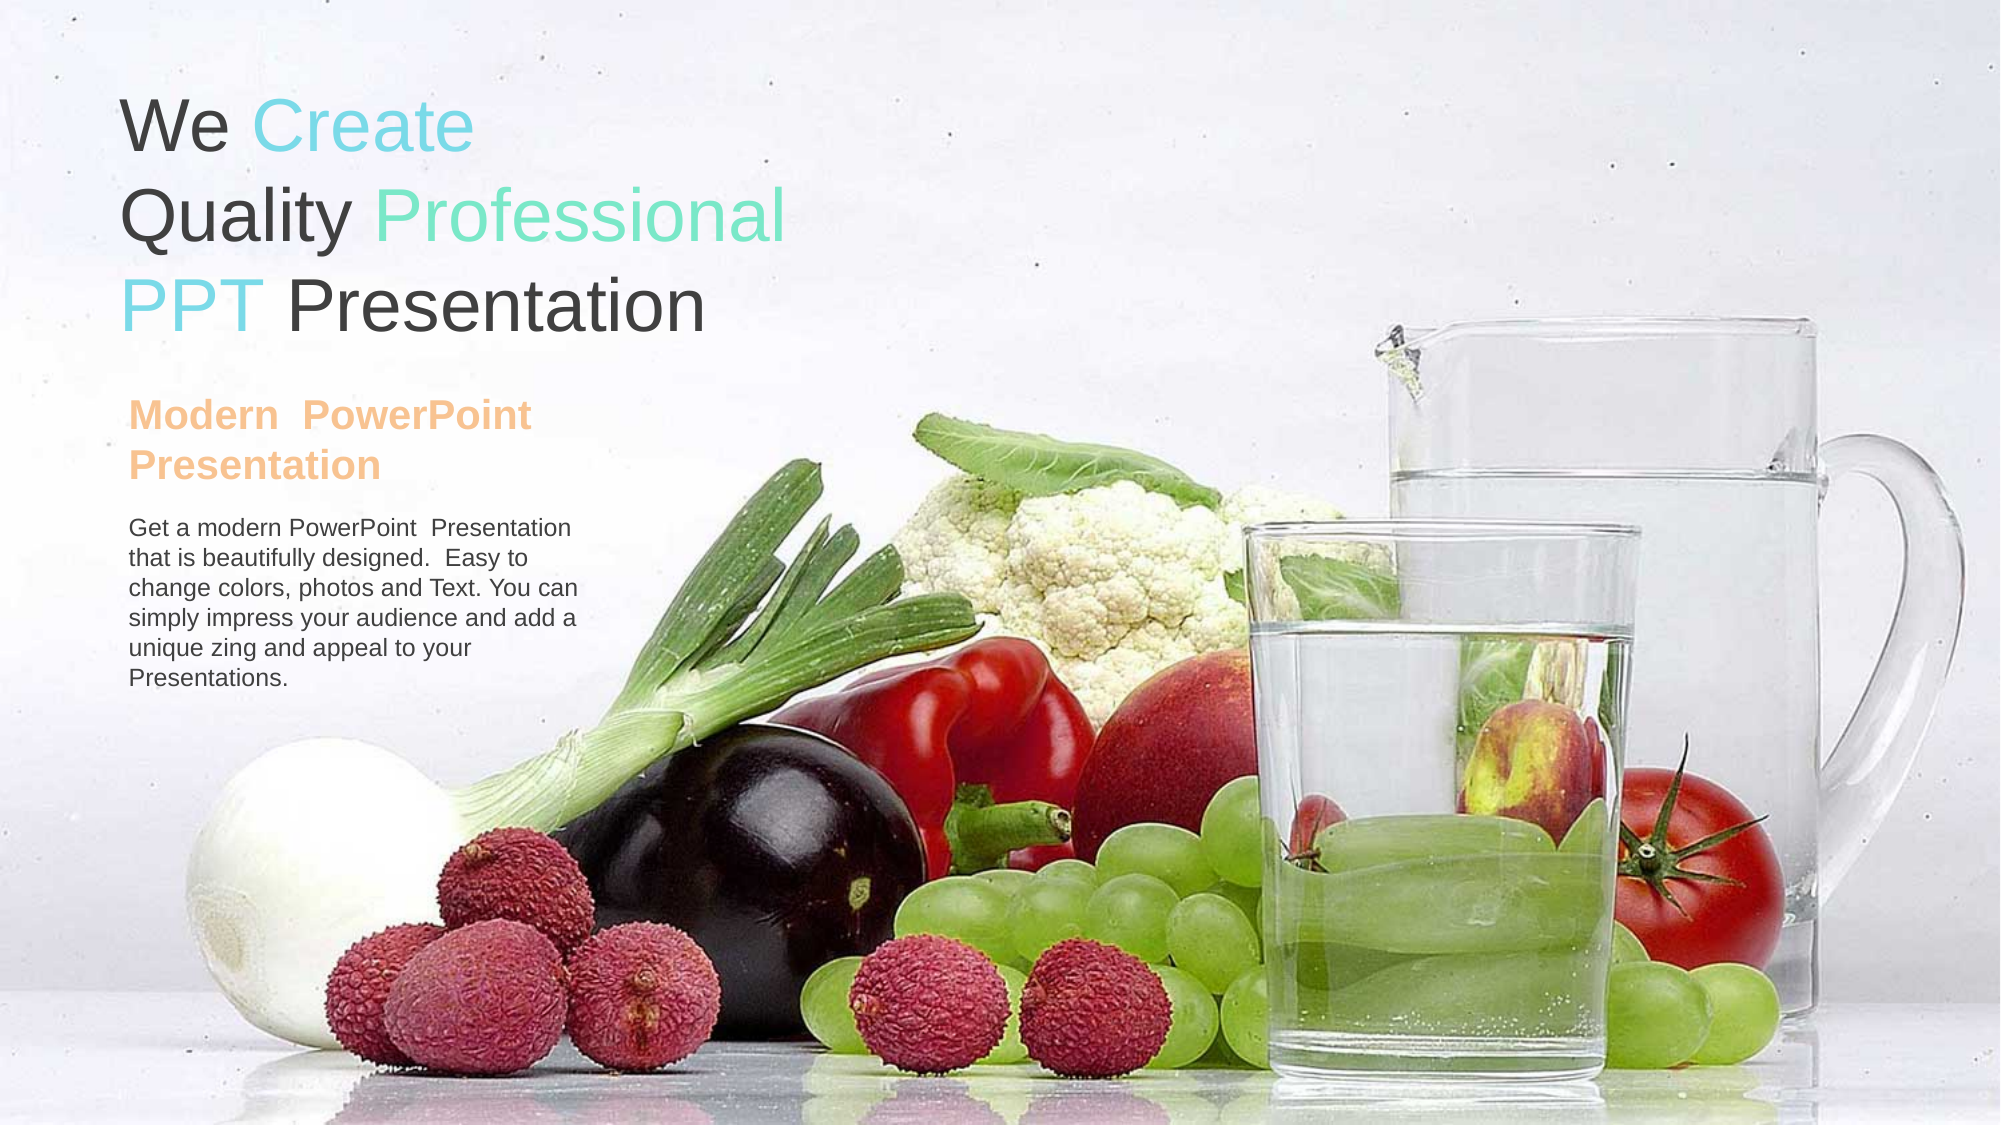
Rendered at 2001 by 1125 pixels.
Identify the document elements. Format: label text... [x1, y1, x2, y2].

text_box Get a modern PowerPoint Presentation that is beautifully designed. Easy to change colors, photos and Text. You can simply impress your audience and add a unique zing and appeal to your Presentations. [113, 504, 616, 699]
picture [0, 0, 2001, 1125]
text_box Modern PowerPoint Presentation [113, 380, 616, 496]
text_box We Create Quality Professional PPT Presentation [113, 76, 824, 347]
